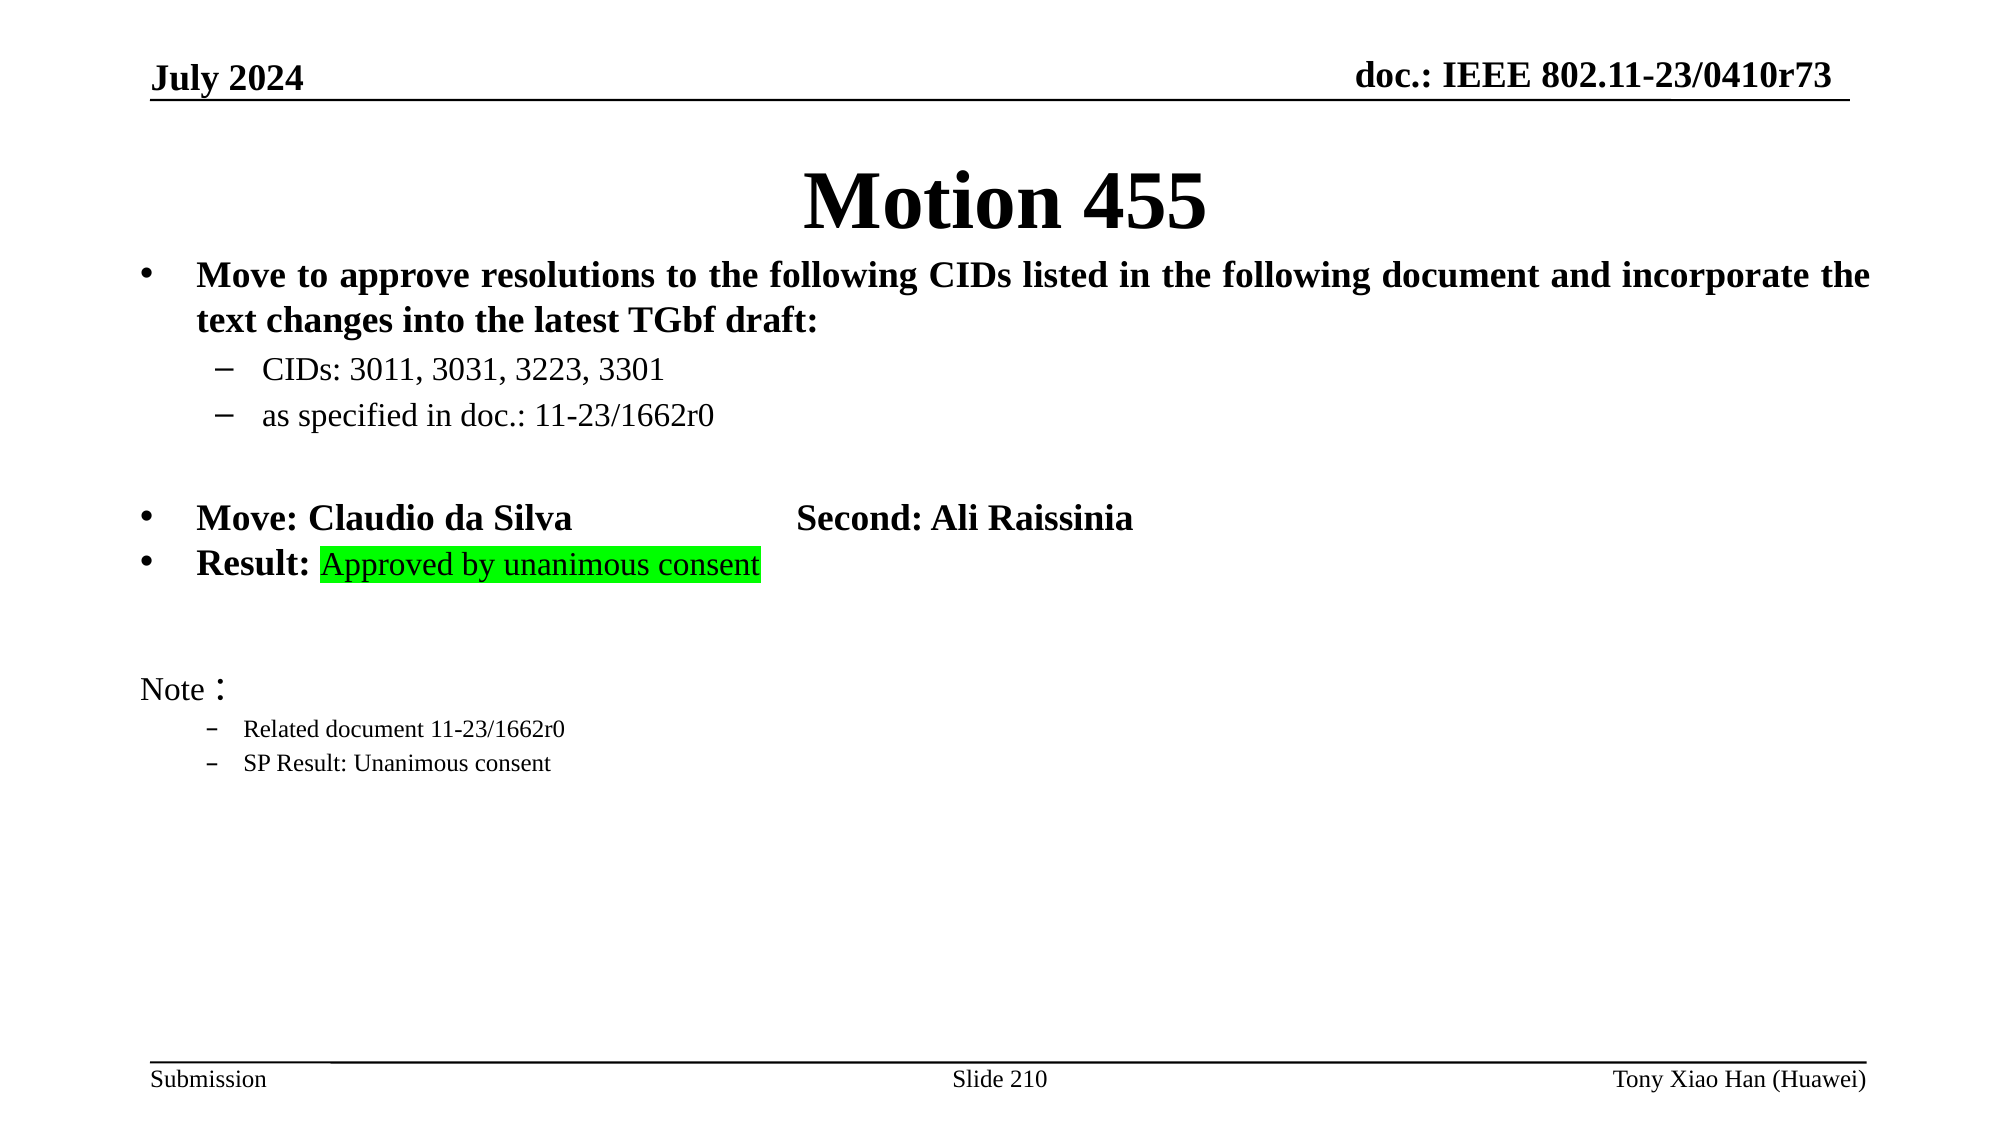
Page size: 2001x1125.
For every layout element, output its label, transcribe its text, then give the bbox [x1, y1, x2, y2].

text_box Motion 455 [368, 137, 1644, 212]
text_box Move to approve resolutions to the following CIDs listed in the following document and incorporate the text changes into the latest TGbf draft: CIDs: 3011, 3031, 3223, 3301 as specified in doc.: 11-23/1662r0 Move: Claudio da Silva Second: Ali Raissinia Result: Approved by unanimous consent Note： Related document 11-23/1662r0 SP Result: Unanimous consent [125, 212, 1888, 988]
